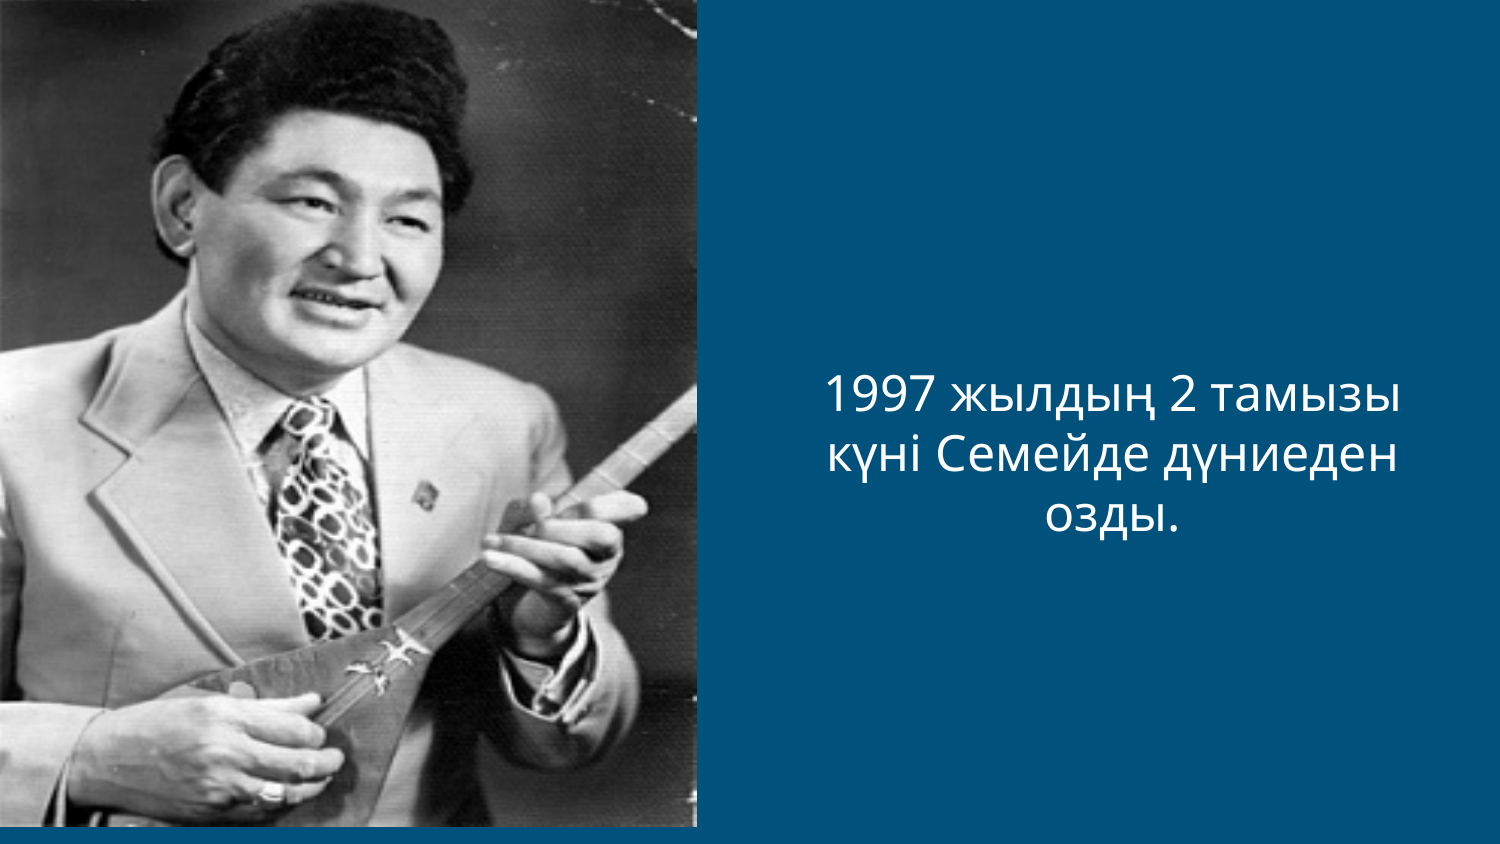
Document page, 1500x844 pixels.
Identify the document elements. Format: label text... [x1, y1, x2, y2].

title 1997 жылдың 2 тамызы күні Семейде дүниеден озды. [772, 207, 1453, 557]
picture [0, 0, 696, 826]
